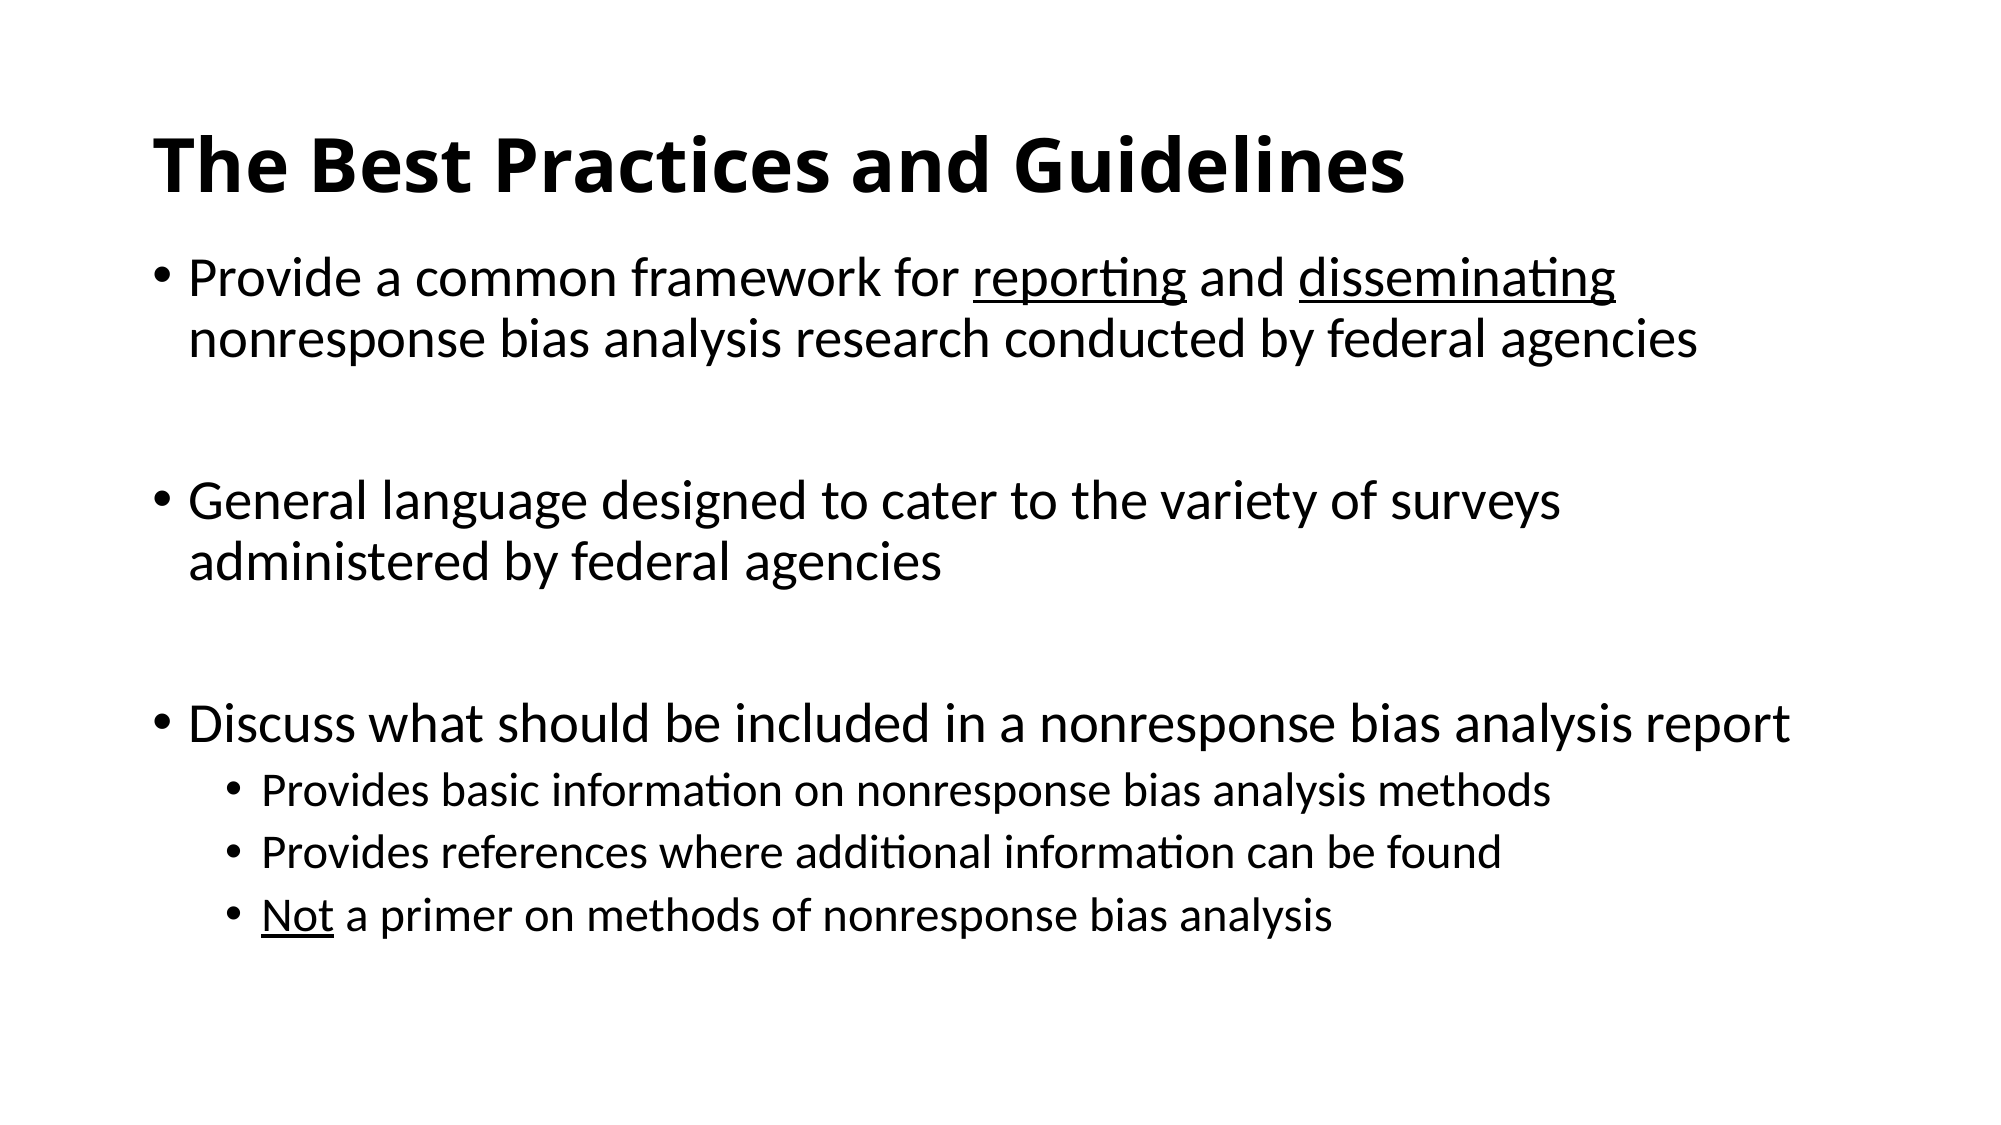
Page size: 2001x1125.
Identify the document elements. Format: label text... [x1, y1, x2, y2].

list Provide a common framework for reporting and disseminating nonresponse bias analysis research conducted by federal agencies General language designed to cater to the variety of surveys administered by federal agencies Discuss what should be included in a nonresponse bias analysis report Provides basic information on nonresponse bias analysis methods Provides references where additional information can be found Not a primer on methods of nonresponse bias analysis [137, 239, 1863, 954]
title The Best Practices and Guidelines [137, 59, 1863, 239]
